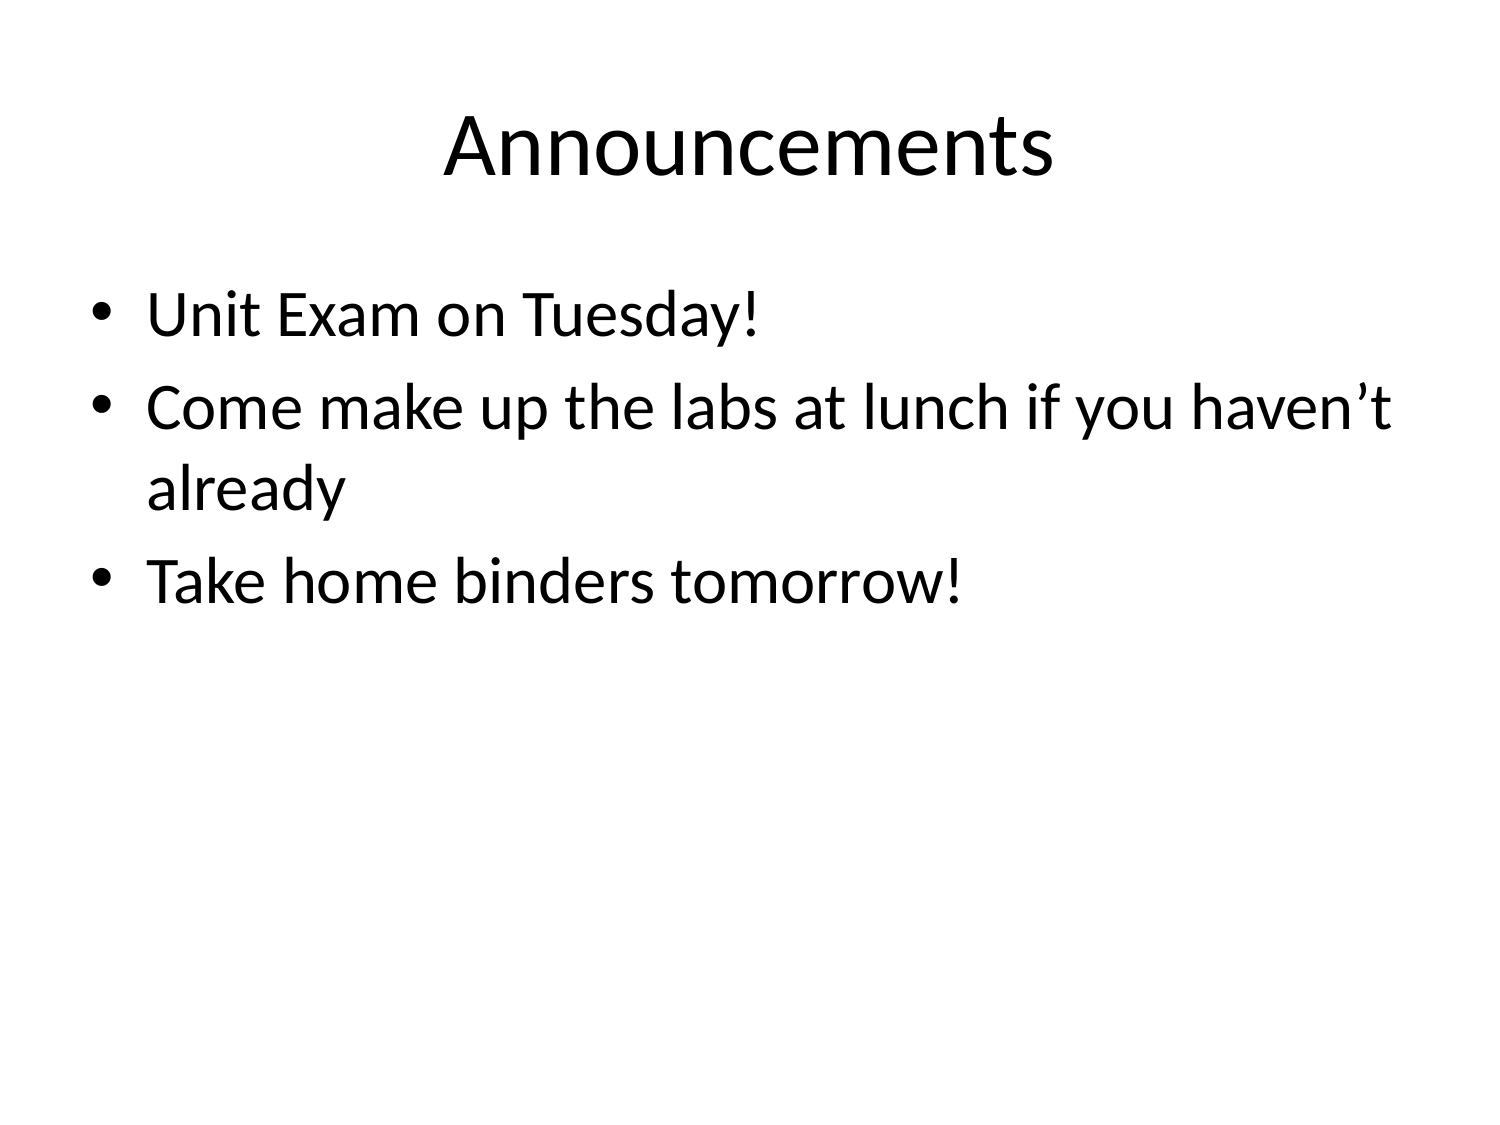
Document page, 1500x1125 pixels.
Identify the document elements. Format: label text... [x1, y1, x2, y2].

title Announcements [75, 45, 1425, 233]
list Unit Exam on Tuesday! Come make up the labs at lunch if you haven’t already Take home binders tomorrow! [75, 262, 1425, 1005]
